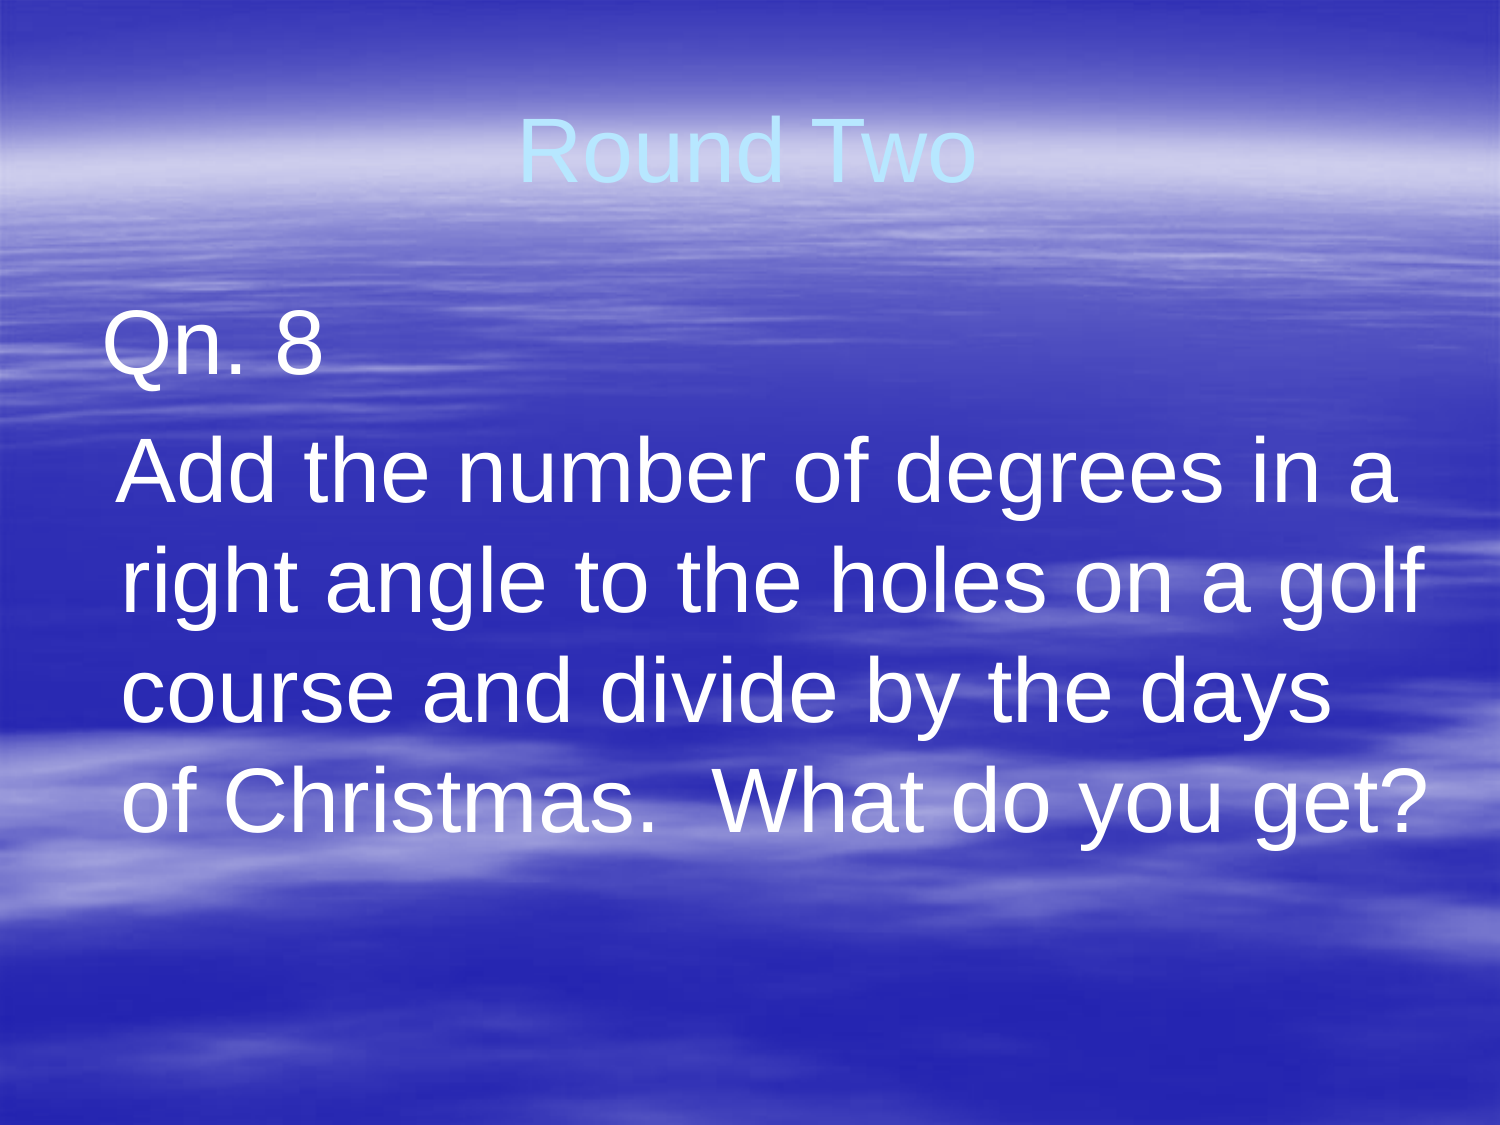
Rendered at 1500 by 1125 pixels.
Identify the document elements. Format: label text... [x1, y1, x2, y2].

list Qn. 8 Add the number of degrees in a right angle to the holes on a golf course and divide by the days of Christmas. What do you get? [49, 274, 1451, 1001]
title Round Two [49, 37, 1446, 256]
